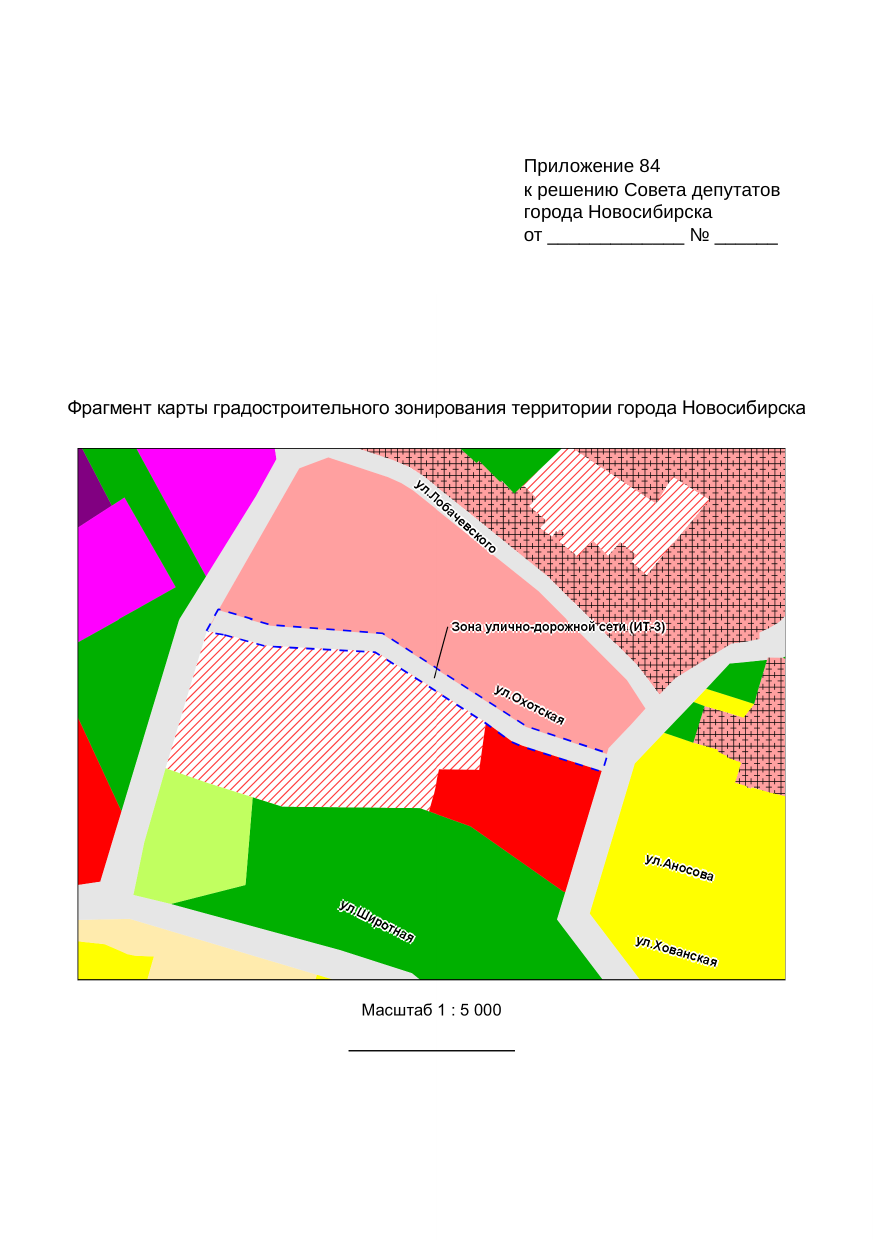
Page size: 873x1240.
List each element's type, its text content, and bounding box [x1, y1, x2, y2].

picture [0, 294, 873, 1240]
text_box к решению Совета депутатов города Новосибирска от _____________ № ______ [523, 177, 791, 246]
text_box Приложение 84 [523, 153, 711, 177]
